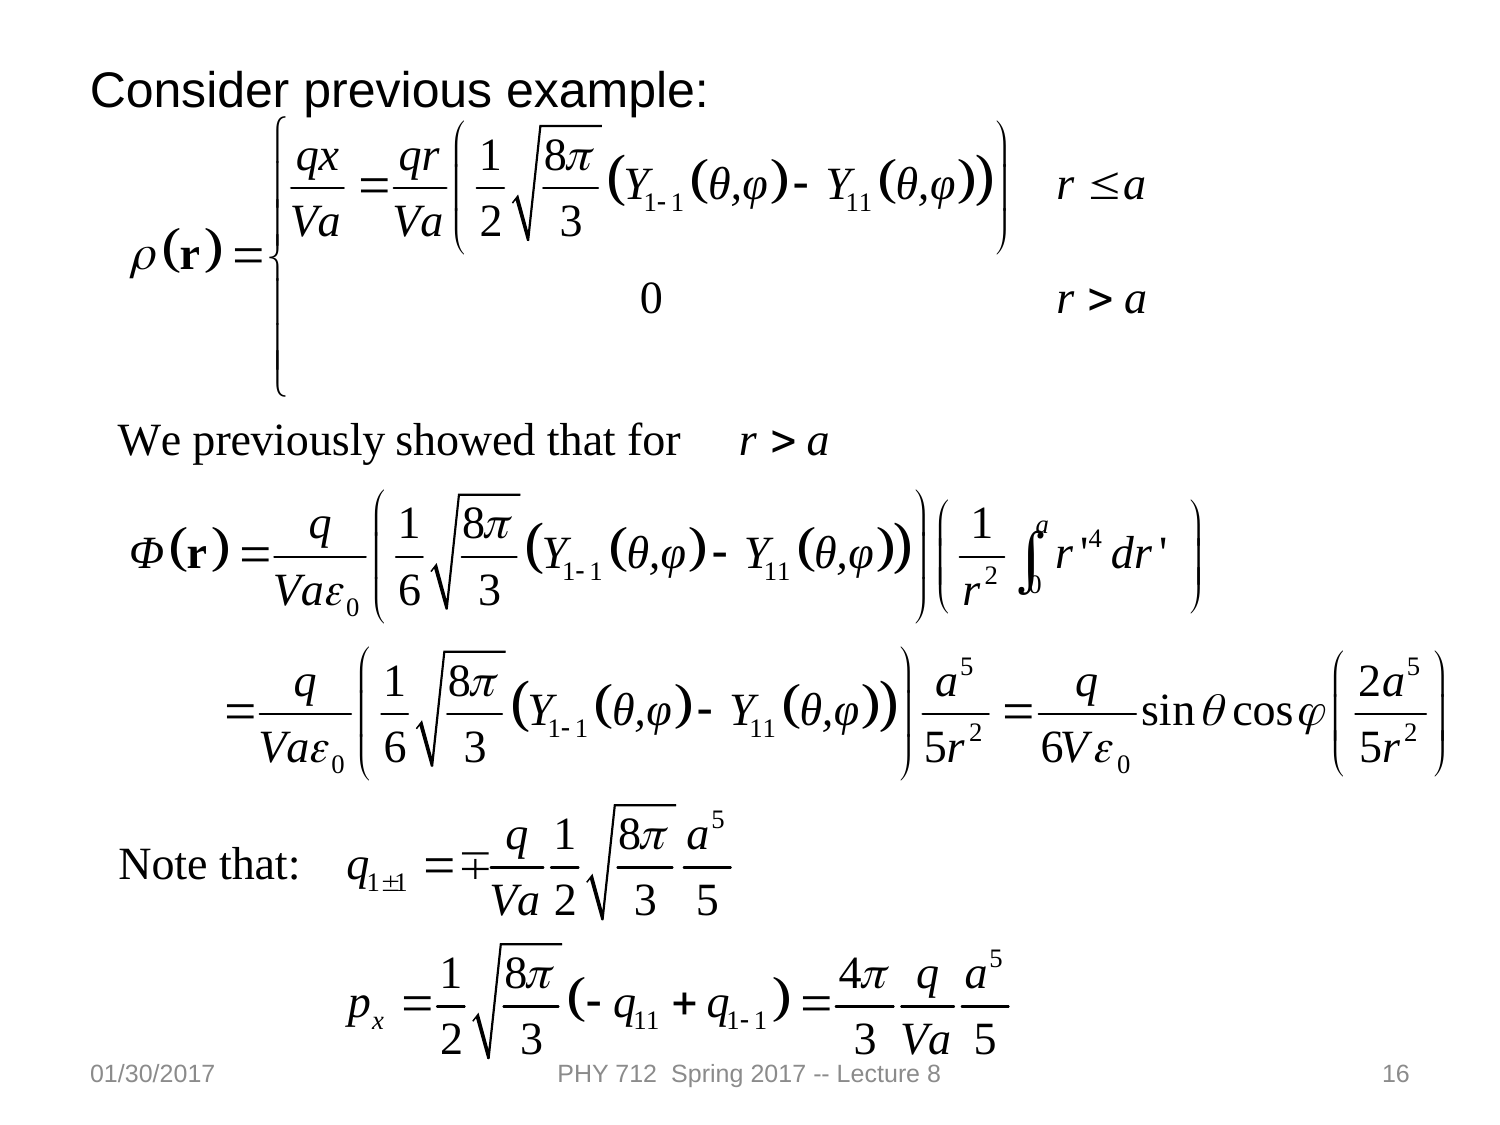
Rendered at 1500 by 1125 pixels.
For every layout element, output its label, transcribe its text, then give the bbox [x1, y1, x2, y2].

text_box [112, 109, 1457, 1067]
footer PHY 712 Spring 2017 -- Lecture 8 [512, 1074, 988, 1103]
text_box Consider previous example: [74, 49, 1213, 125]
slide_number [75, 1042, 425, 1103]
slide_number 16 [1074, 1074, 1425, 1103]
